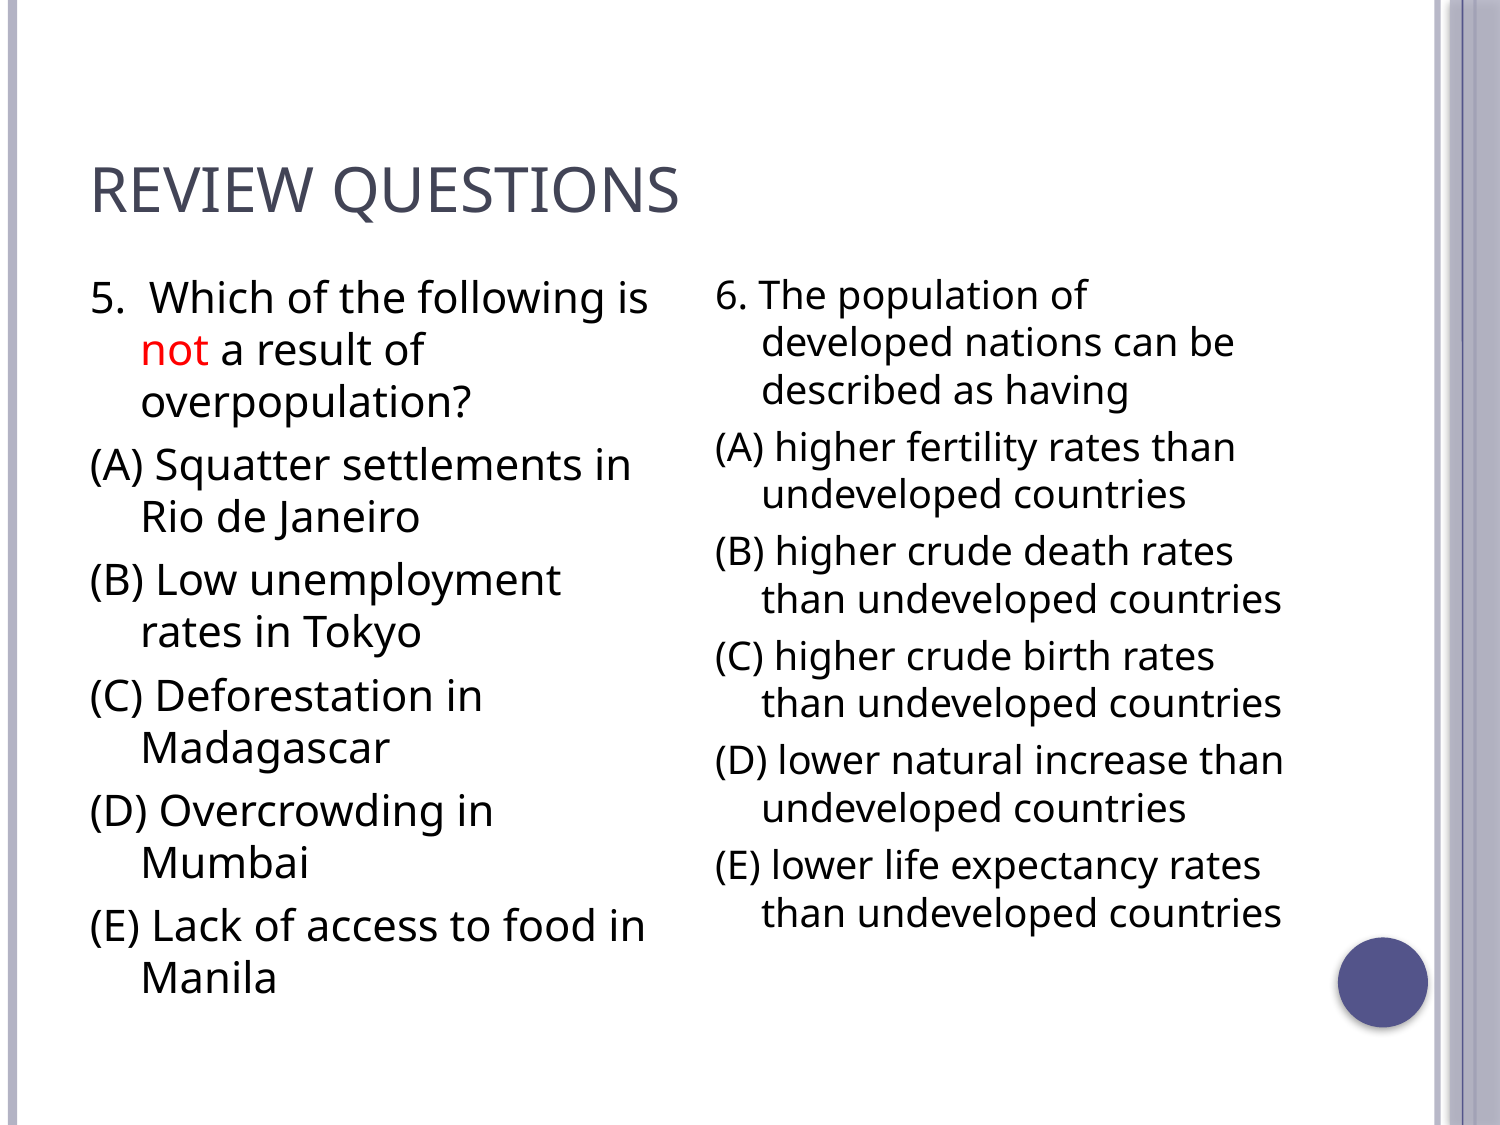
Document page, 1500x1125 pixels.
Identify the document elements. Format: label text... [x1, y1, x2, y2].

list 6. The population of developed nations can be described as having (A) higher fertility rates than undeveloped countries (B) higher crude death rates than undeveloped countries (C) higher crude birth rates than undeveloped countries (D) lower natural increase than undeveloped countries (E) lower life expectancy rates than undeveloped countries [700, 262, 1301, 1013]
list 5. Which of the following is not a result of overpopulation? (A) Squatter settlements in Rio de Janeiro (B) Low unemployment rates in Tokyo (C) Deforestation in Madagascar (D) Overcrowding in Mumbai (E) Lack of access to food in Manila [75, 262, 675, 1013]
title Review Questions [75, 45, 1300, 233]
